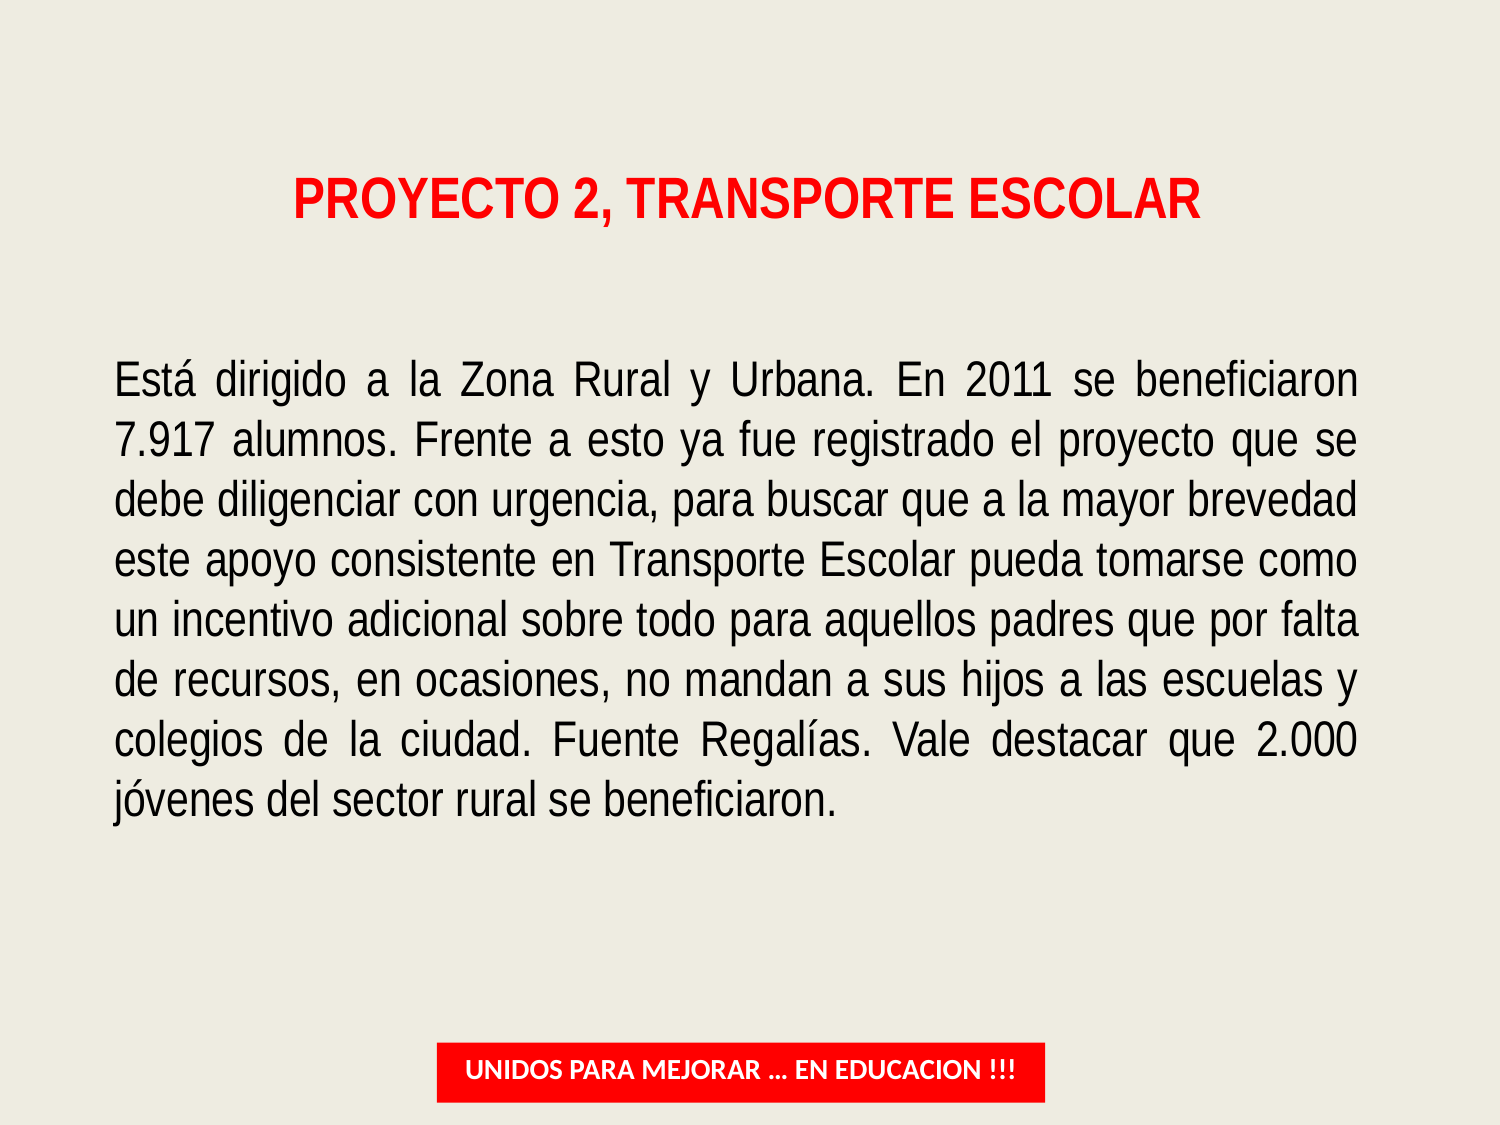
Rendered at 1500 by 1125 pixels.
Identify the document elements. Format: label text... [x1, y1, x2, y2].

text_box Está dirigido a la Zona Rural y Urbana. En 2011 se beneficiaron 7.917 alumnos. Frente a esto ya fue registrado el proyecto que se debe diligenciar con urgencia, para buscar que a la mayor brevedad este apoyo consistente en Transporte Escolar pueda tomarse como un incentivo adicional sobre todo para aquellos padres que por falta de recursos, en ocasiones, no mandan a sus hijos a las escuelas y colegios de la ciudad. Fuente Regalías. Vale destacar que 2.000 jóvenes del sector rural se beneficiaron. [99, 278, 1375, 858]
title PROYECTO 2, TRANSPORTE ESCOLAR [73, 149, 1424, 242]
